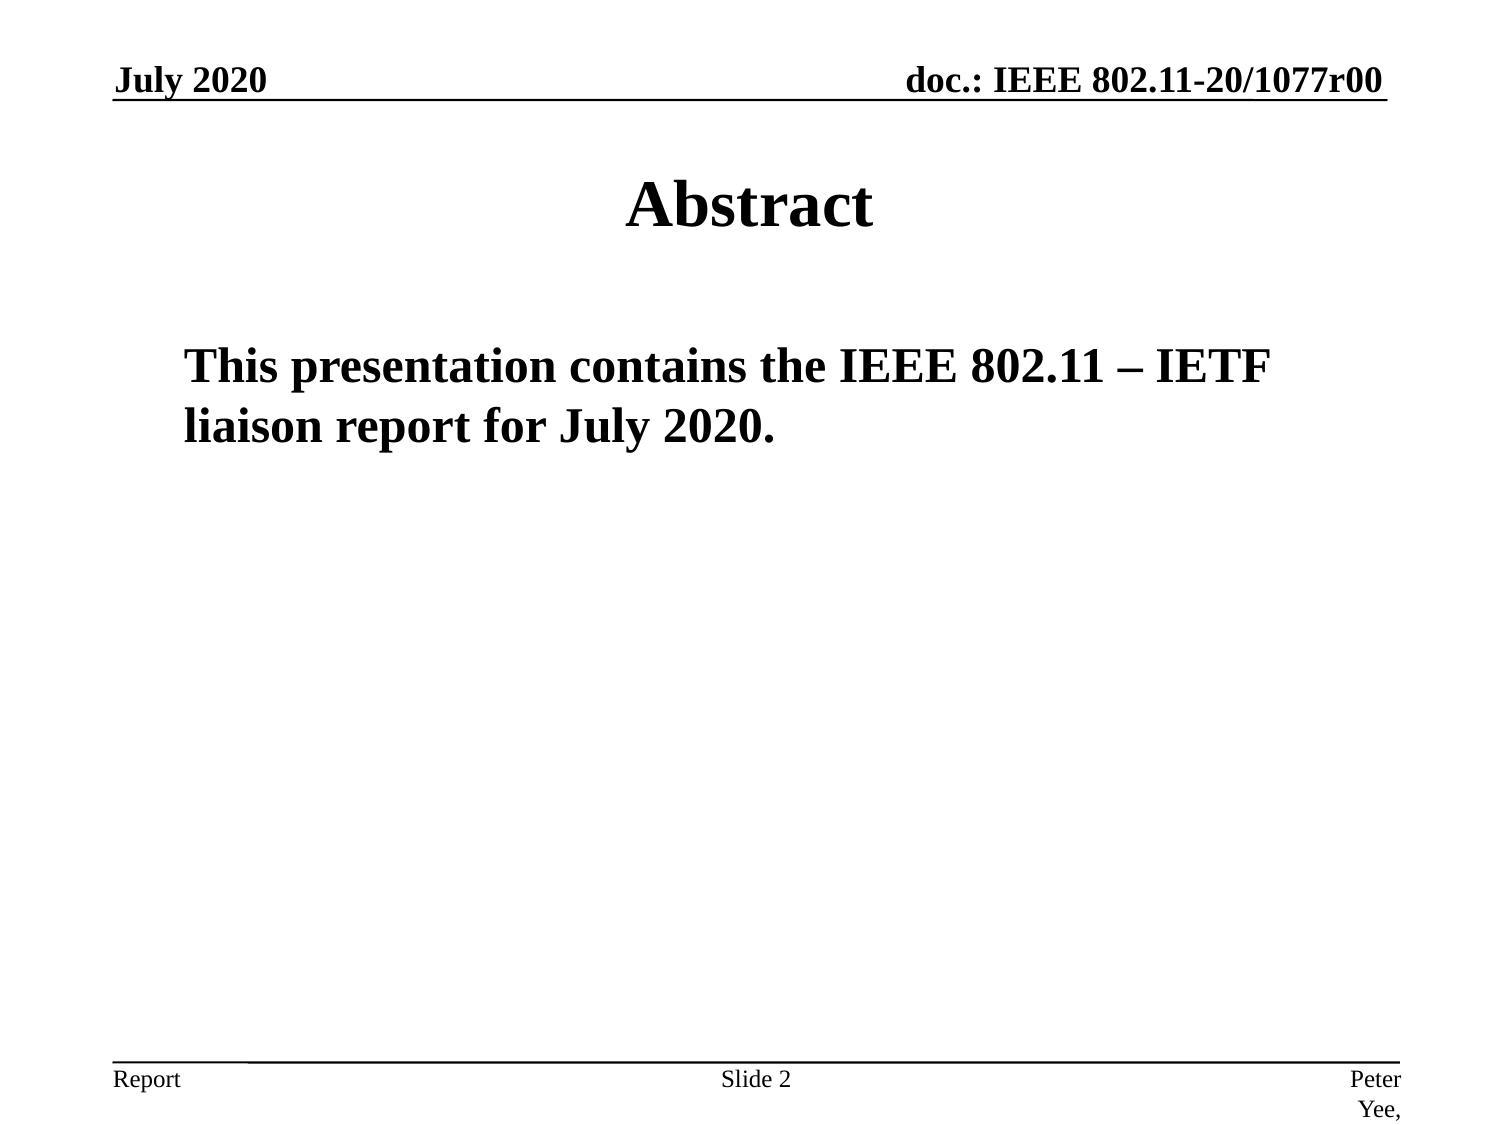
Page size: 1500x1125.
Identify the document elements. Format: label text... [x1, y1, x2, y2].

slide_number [114, 54, 425, 100]
title Abstract [112, 112, 1388, 288]
list This presentation contains the IEEE 802.11 – IETF liaison report for July 2020. [112, 324, 1388, 1000]
slide_number Slide 2 [712, 1062, 800, 1093]
footer Peter Yee, AKAYLA [1325, 1062, 1402, 1093]
